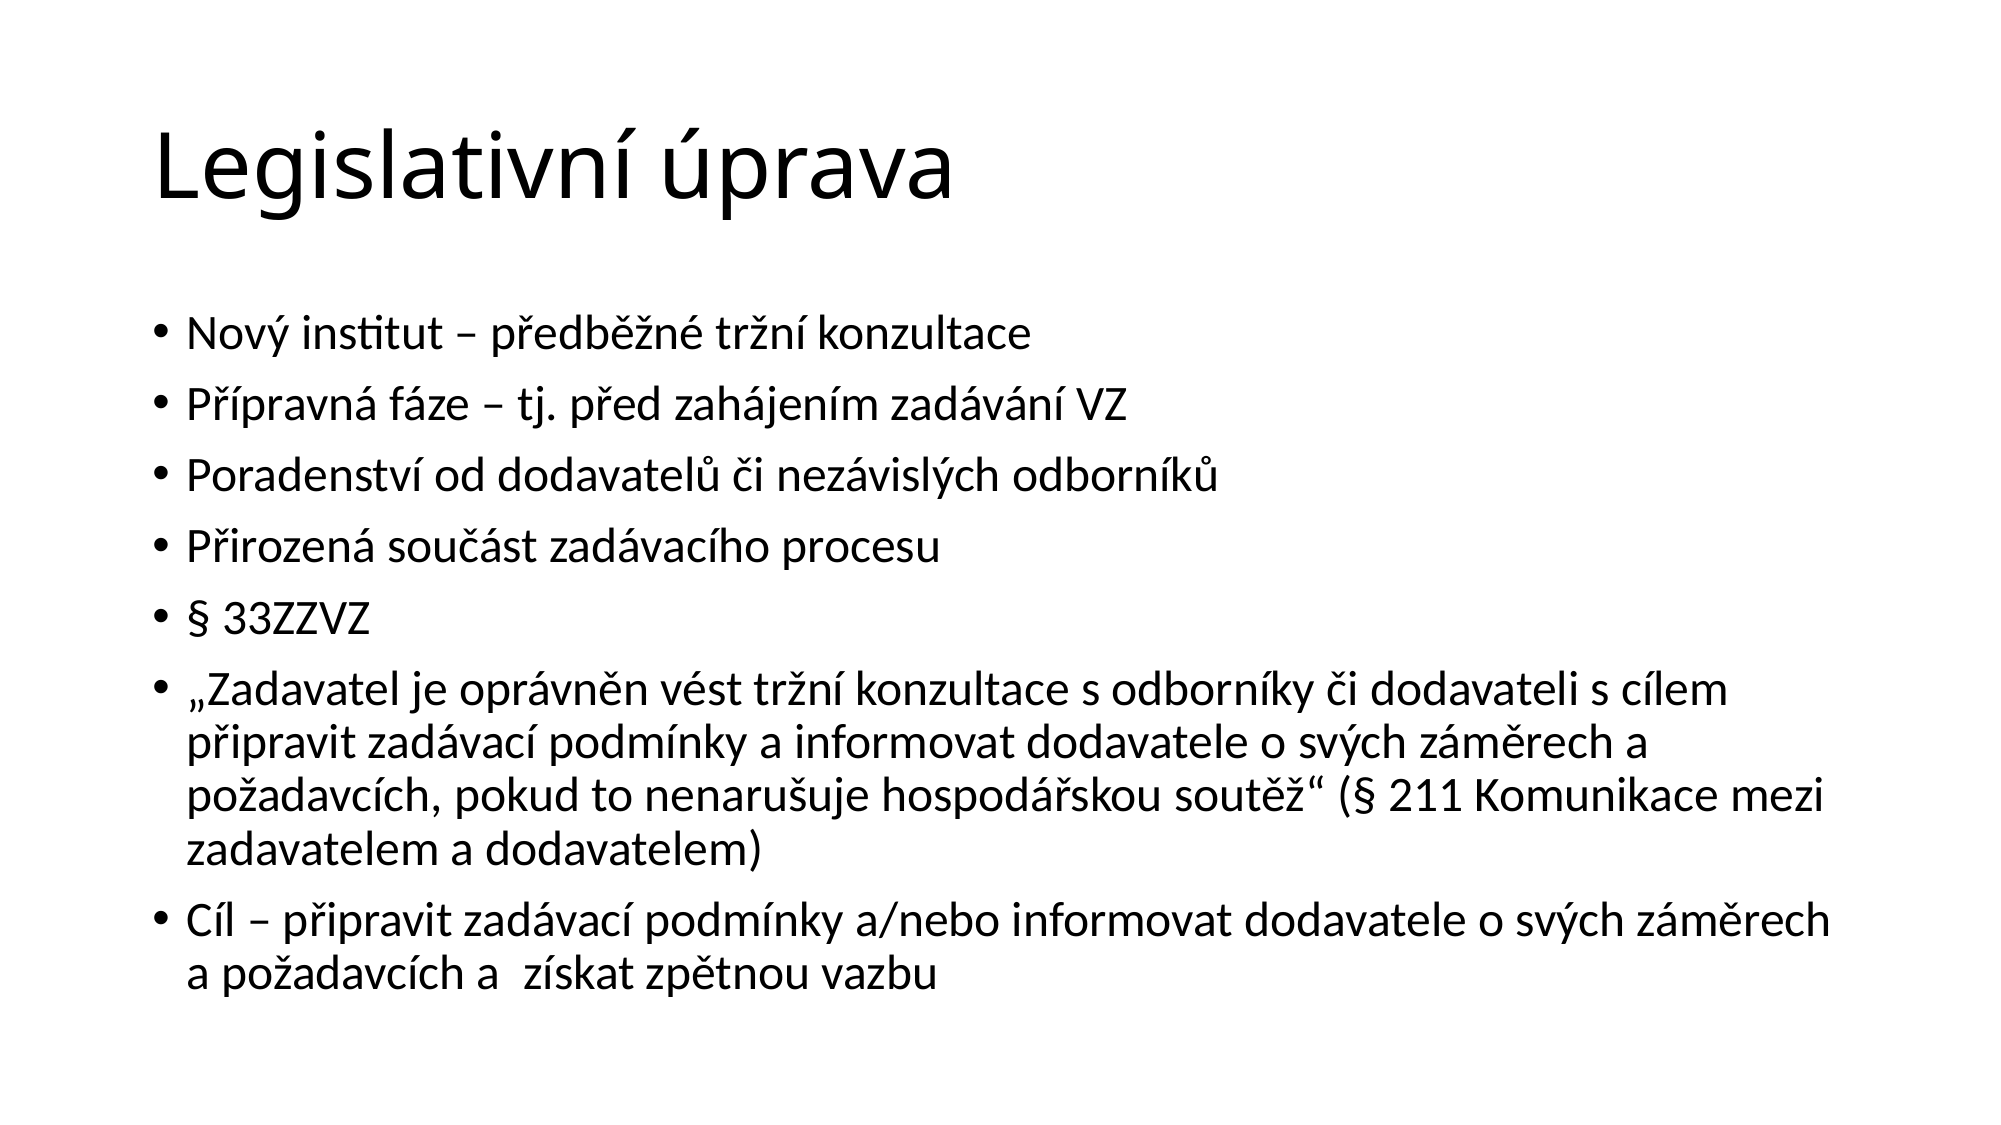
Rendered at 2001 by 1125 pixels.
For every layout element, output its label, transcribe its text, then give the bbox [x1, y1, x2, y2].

title Legislativní úprava [137, 59, 1863, 278]
list Nový institut – předběžné tržní konzultace Přípravná fáze – tj. před zahájením zadávání VZ Poradenství od dodavatelů či nezávislých odborníků Přirozená součást zadávacího procesu § 33ZZVZ „Zadavatel je oprávněn vést tržní konzultace s odborníky či dodavateli s cílem připravit zadávací podmínky a informovat dodavatele o svých záměrech a požadavcích, pokud to nenarušuje hospodářskou soutěž“ (§ 211 Komunikace mezi zadavatelem a dodavatelem) Cíl – připravit zadávací podmínky a/nebo informovat dodavatele o svých záměrech a požadavcích a získat zpětnou vazbu [137, 299, 1863, 1014]
